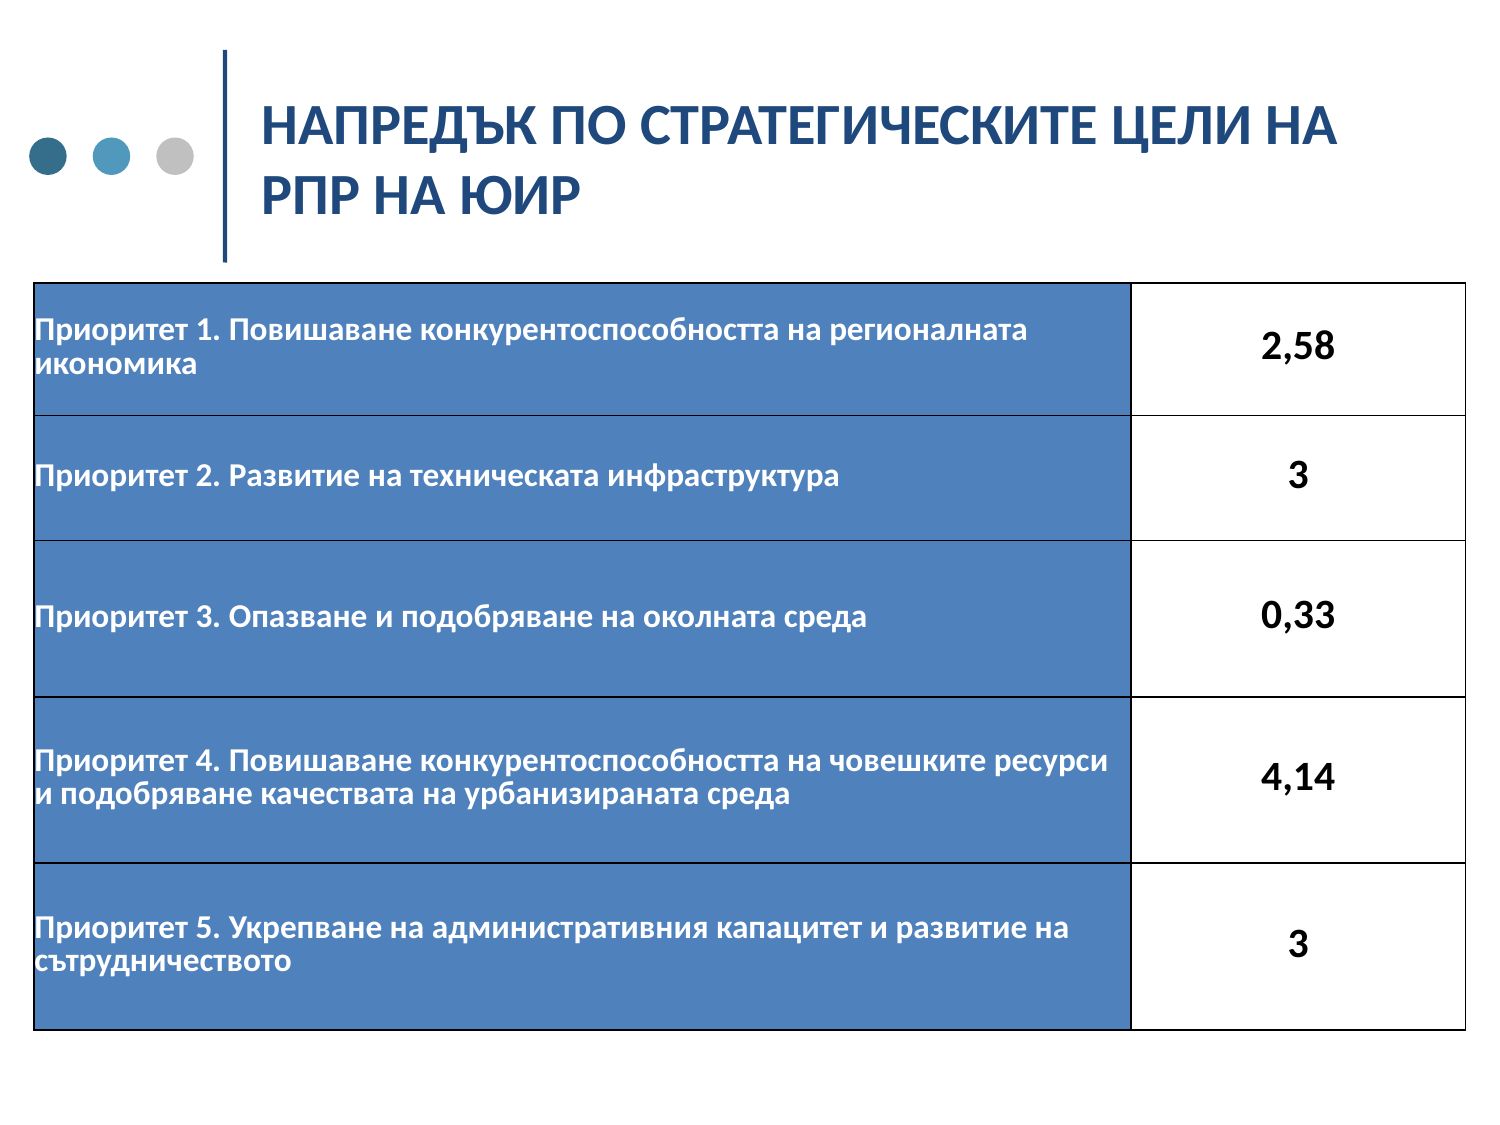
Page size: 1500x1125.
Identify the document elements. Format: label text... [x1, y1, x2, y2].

table_cell 3 [1132, 864, 1465, 1029]
title НАПРЕДЪК ПО СТРАТЕГИЧЕСКИТЕ ЦЕЛИ НА РПР НА ЮИР [249, 31, 1400, 282]
table_cell Приоритет 4. Повишаване конкурентоспособността на човешките ресурси и подобряване качествата на урбанизираната среда [35, 698, 1130, 862]
table_header 2,58 [1132, 284, 1465, 415]
table_cell Приоритет 3. Опазване и подобряване на околната среда [35, 541, 1130, 696]
table_cell Приоритет 5. Укрепване на административния капацитет и развитие на сътрудничеството [35, 864, 1130, 1029]
table_cell 0,33 [1132, 541, 1465, 696]
table_header Приоритет 1. Повишаване конкурентоспособността на регионалната икономика [35, 284, 1130, 415]
table_cell 3 [1132, 416, 1465, 540]
table_cell Приоритет 2. Развитие на техническата инфраструктура [35, 416, 1130, 540]
table_cell 4,14 [1132, 698, 1465, 862]
